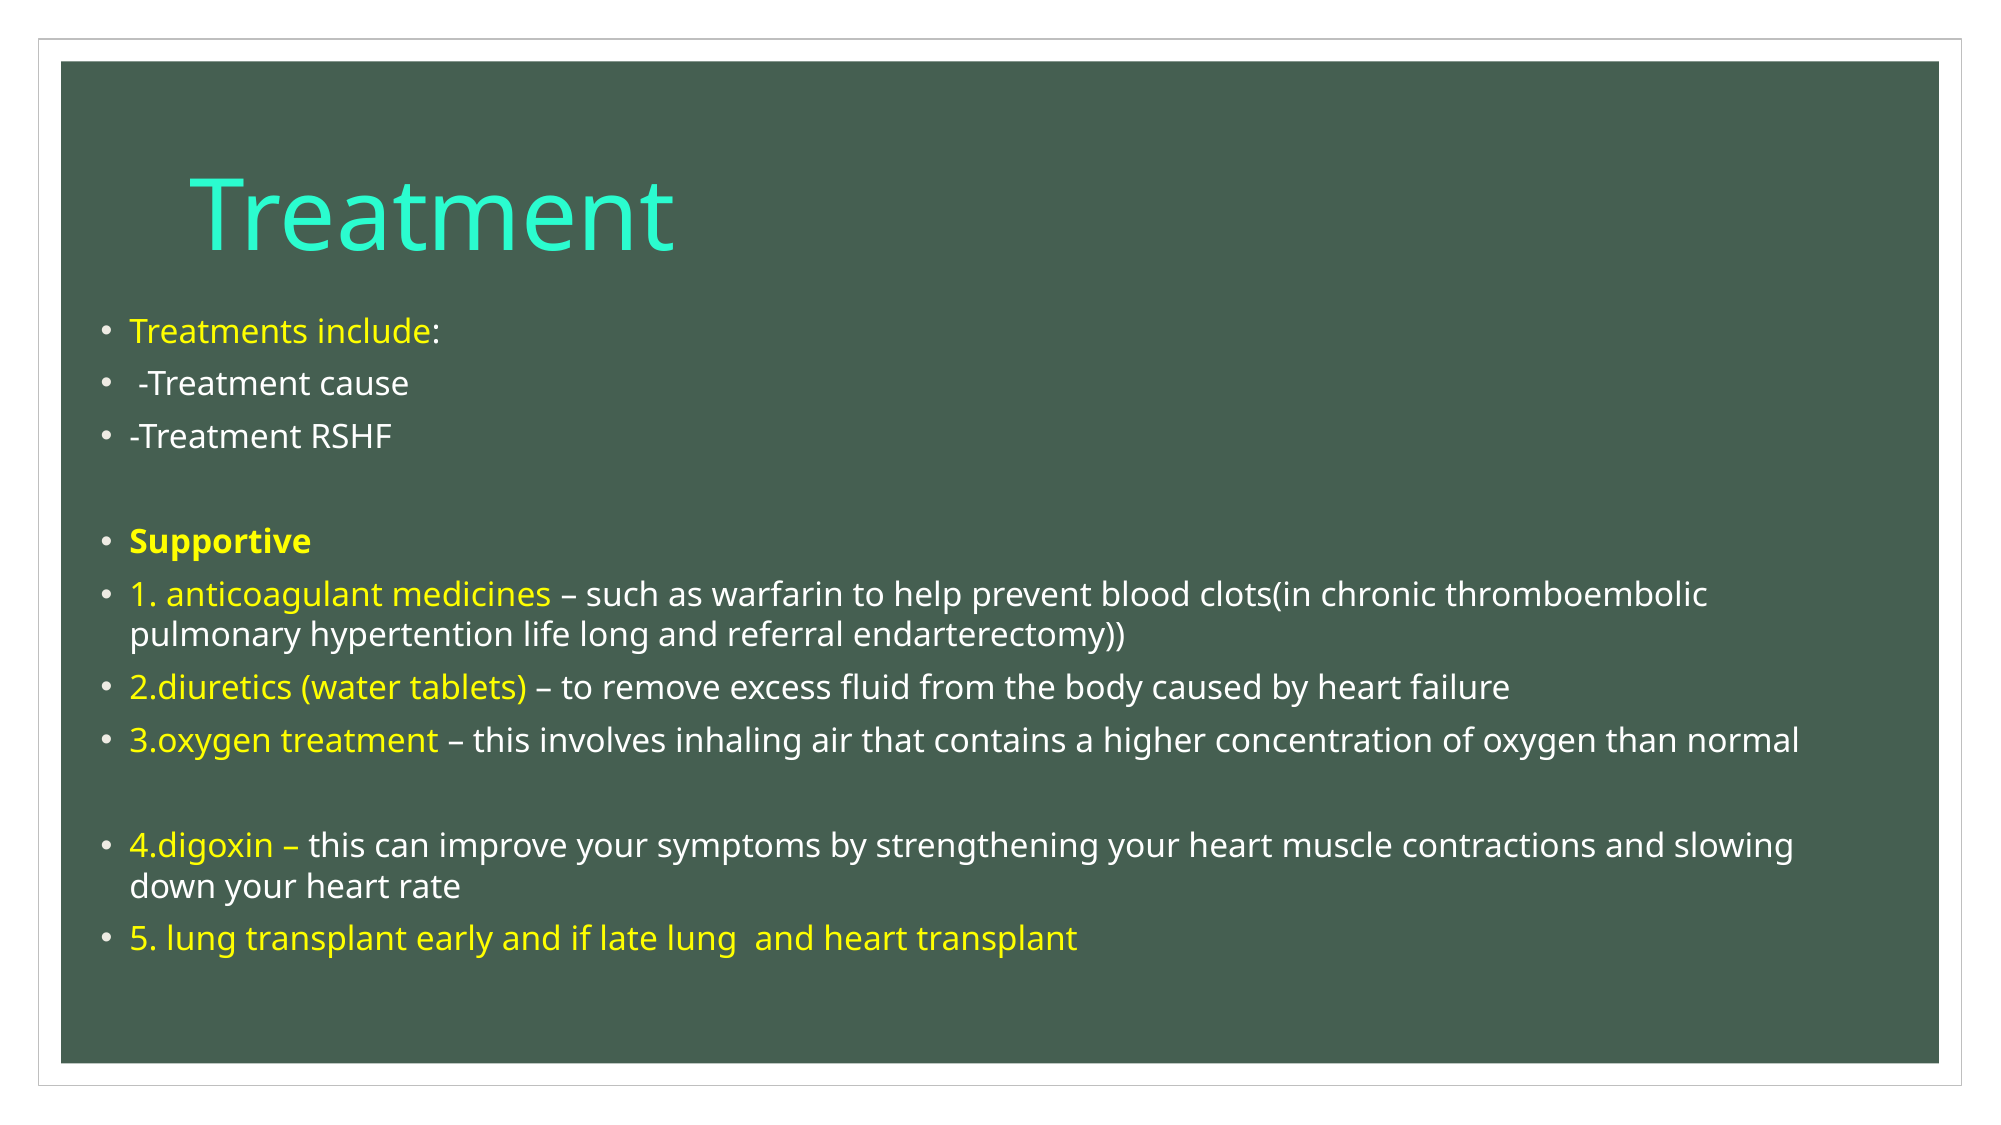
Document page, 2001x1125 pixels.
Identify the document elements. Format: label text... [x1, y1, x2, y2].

list Treatments include: -Treatment cause -Treatment RSHF Supportive 1. anticoagulant medicines – such as warfarin to help prevent blood clots(in chronic thromboembolic pulmonary hypertention life long and referral endarterectomy)) 2.diuretics (water tablets) – to remove excess fluid from the body caused by heart failure 3.oxygen treatment – this involves inhaling air that contains a higher concentration of oxygen than normal 4.digoxin – this can improve your symptoms by strengthening your heart muscle contractions and slowing down your heart rate 5. lung transplant early and if late lung and heart transplant [85, 302, 1825, 990]
title Treatment [174, 105, 1825, 302]
